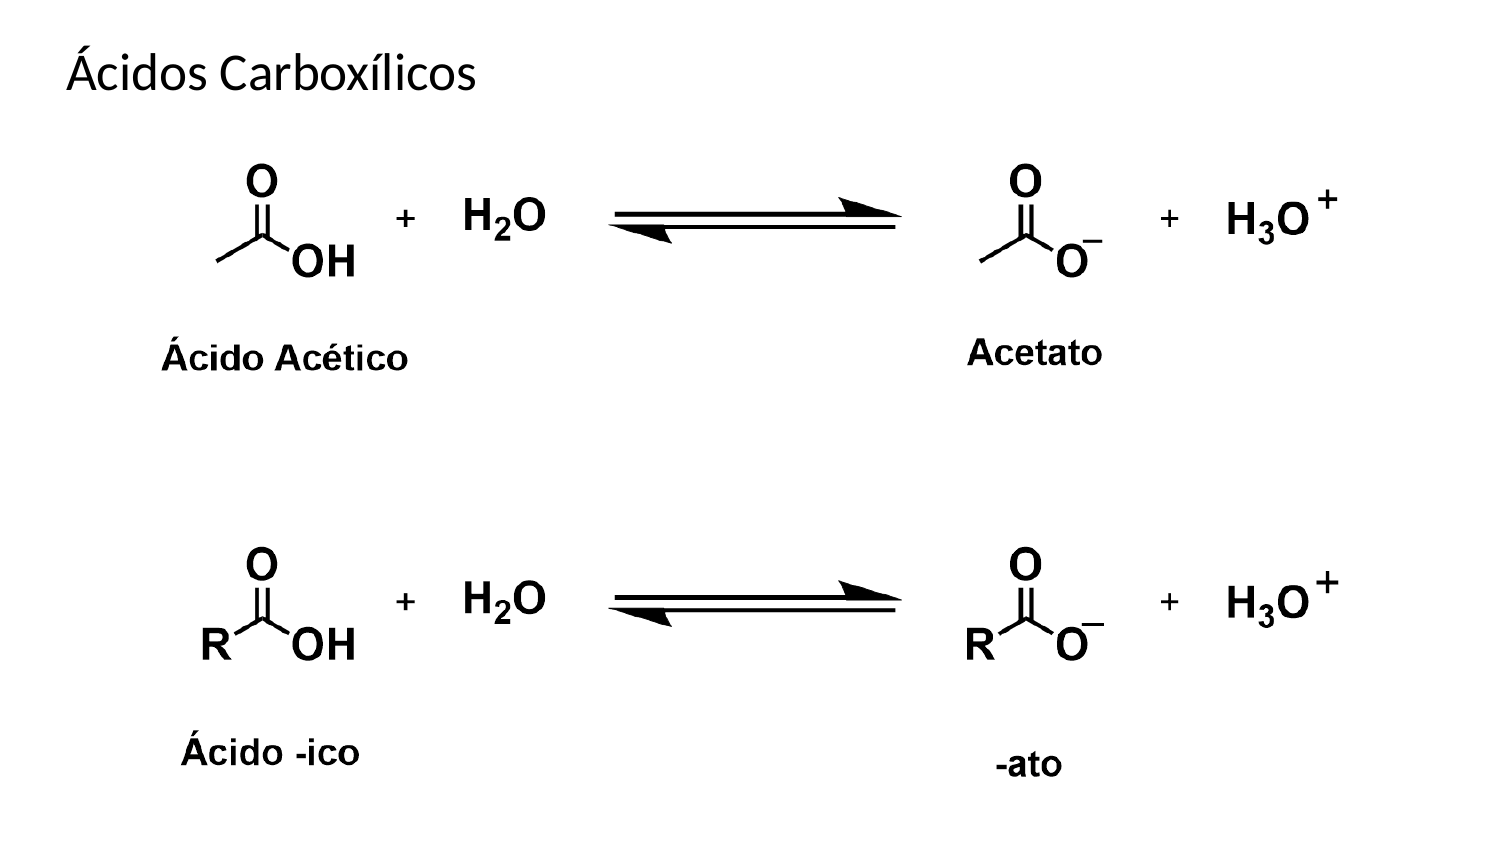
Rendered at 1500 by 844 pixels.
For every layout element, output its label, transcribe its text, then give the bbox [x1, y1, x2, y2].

title Ácidos Carboxílicos [51, 22, 1449, 117]
picture [154, 153, 1346, 793]
